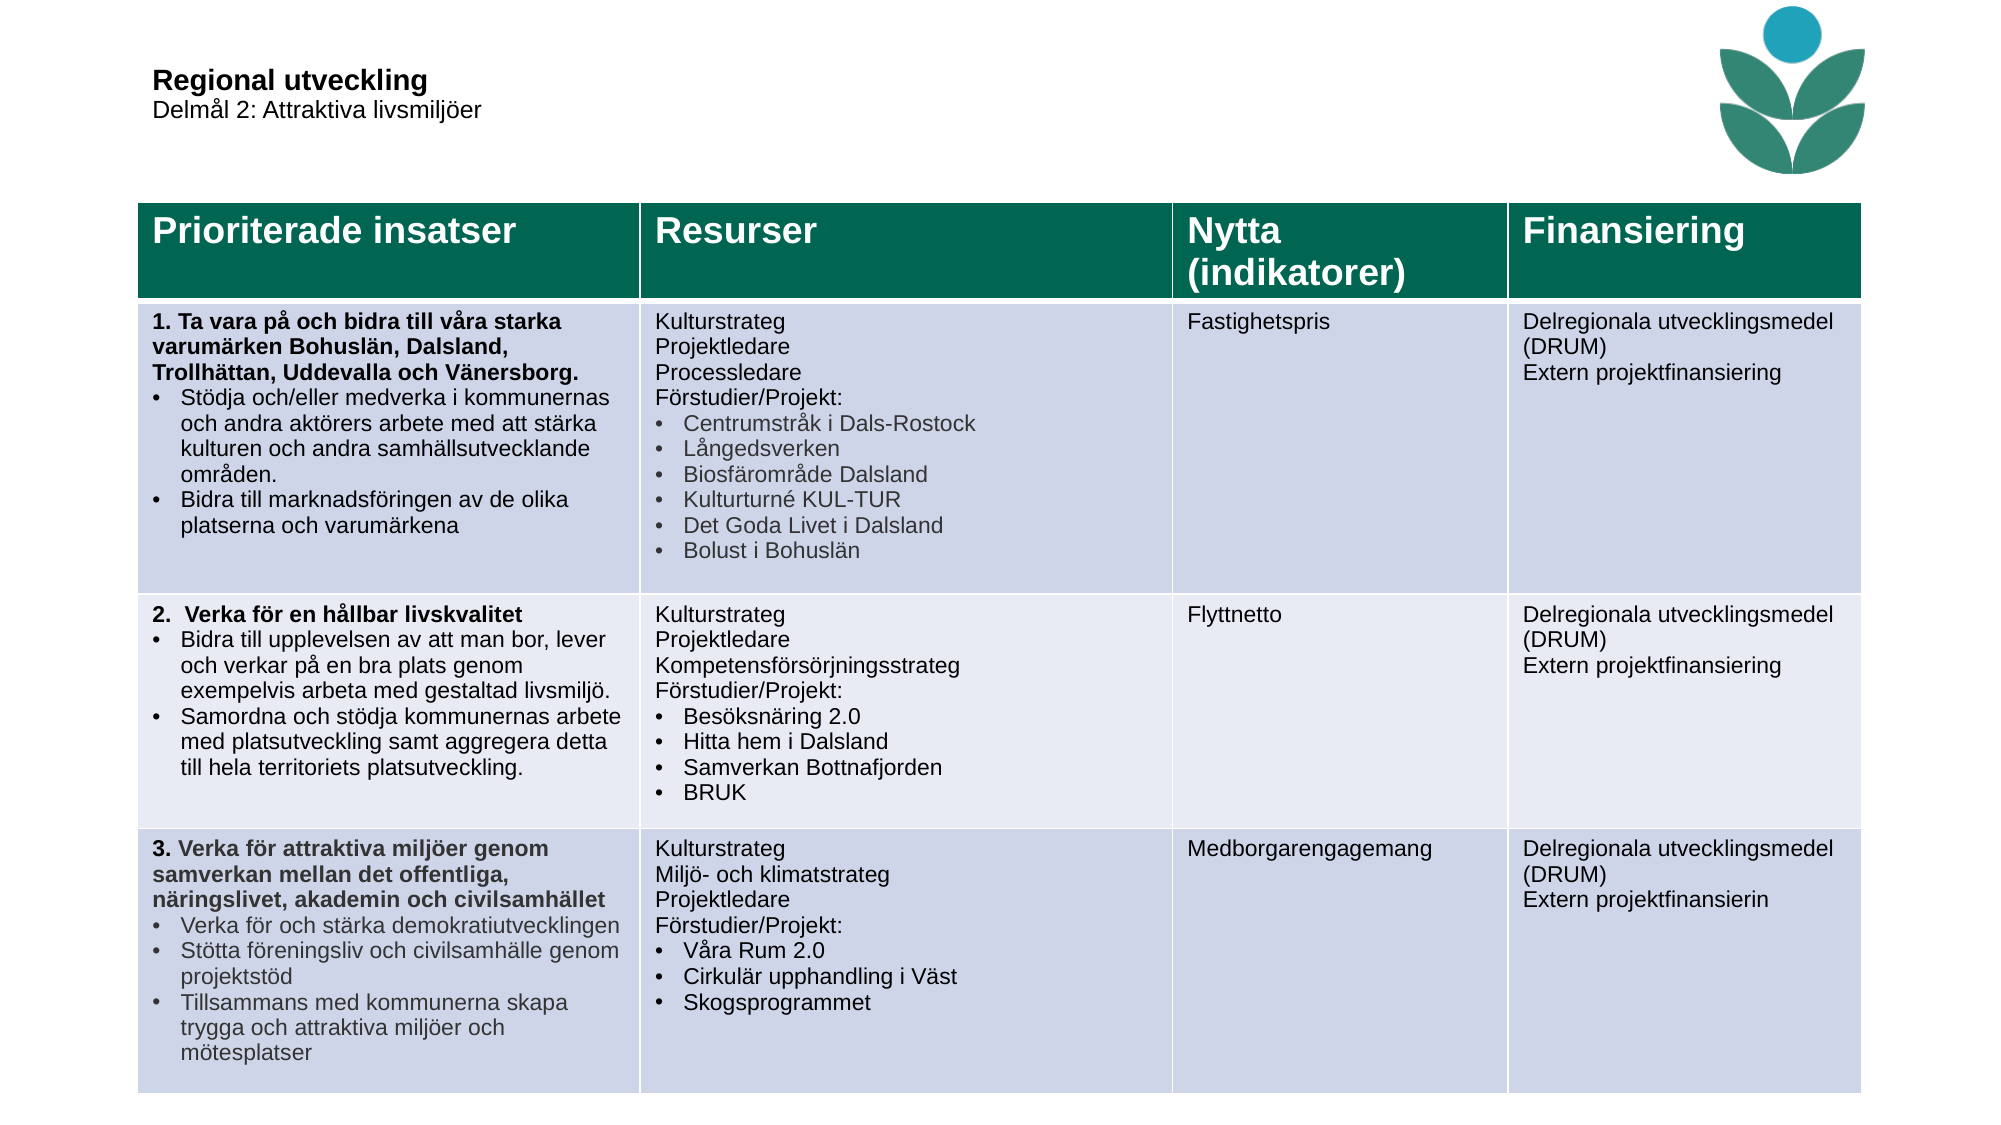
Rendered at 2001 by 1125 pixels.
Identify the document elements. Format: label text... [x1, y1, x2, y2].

table_header Finansiering [1509, 203, 1861, 298]
table_cell Fastighetspris [1173, 304, 1507, 593]
table_cell Delregionala utvecklingsmedel (DRUM) Extern projektfinansiering [1509, 595, 1861, 828]
table_cell Kulturstrateg Projektledare Processledare Förstudier/Projekt: Centrumstråk i Dals-Rostock Långedsverken Biosfärområde Dalsland Kulturturné KUL-TUR Det Goda Livet i Dalsland Bolust i Bohuslän [641, 304, 1172, 593]
slide_number 7 [1412, 1042, 1863, 1103]
table_cell 2. Verka för en hållbar livskvalitet Bidra till upplevelsen av att man bor, lever och verkar på en bra plats genom exempelvis arbeta med gestaltad livsmiljö. Samordna och stödja kommunernas arbete med platsutveckling samt aggregera detta till hela territoriets platsutveckling. [138, 595, 639, 828]
table_header Resurser [641, 203, 1172, 298]
table_cell 3. Verka för attraktiva miljöer genom samverkan mellan det offentliga, näringslivet, akademin och civilsamhället Verka för och stärka demokratiutvecklingen Stötta föreningsliv och civilsamhälle genom projektstöd Tillsammans med kommunerna skapa trygga och attraktiva miljöer och mötesplatser [138, 829, 639, 1093]
table_cell Kulturstrateg Projektledare Kompetensförsörjningsstrateg Förstudier/Projekt: Besöksnäring 2.0 Hitta hem i Dalsland Samverkan Bottnafjorden BRUK [641, 595, 1172, 828]
table_cell Kulturstrateg Miljö- och klimatstrateg Projektledare Förstudier/Projekt: Våra Rum 2.0 Cirkulär upphandling i Väst Skogsprogrammet [641, 829, 1172, 1093]
picture [1707, 0, 1878, 190]
table_header Prioriterade insatser [138, 203, 639, 298]
table_cell Delregionala utvecklingsmedel (DRUM) Extern projektfinansierin [1509, 829, 1861, 1042]
table_cell Flyttnetto [1173, 595, 1507, 828]
table_cell Delregionala utvecklingsmedel (DRUM) Extern projektfinansiering [1509, 304, 1861, 593]
table_header Nytta (indikatorer) [1173, 203, 1507, 298]
title Regional utveckling Delmål 2: Attraktiva livsmiljöer [137, 55, 1707, 133]
table_cell Medborgarengagemang [1173, 829, 1507, 1093]
table_cell 1. Ta vara på och bidra till våra starka varumärken Bohuslän, Dalsland, Trollhättan, Uddevalla och Vänersborg. Stödja och/eller medverka i kommunernas och andra aktörers arbete med att stärka kulturen och andra samhällsutvecklande områden. Bidra till marknadsföringen av de olika platserna och varumärkena [138, 304, 639, 593]
